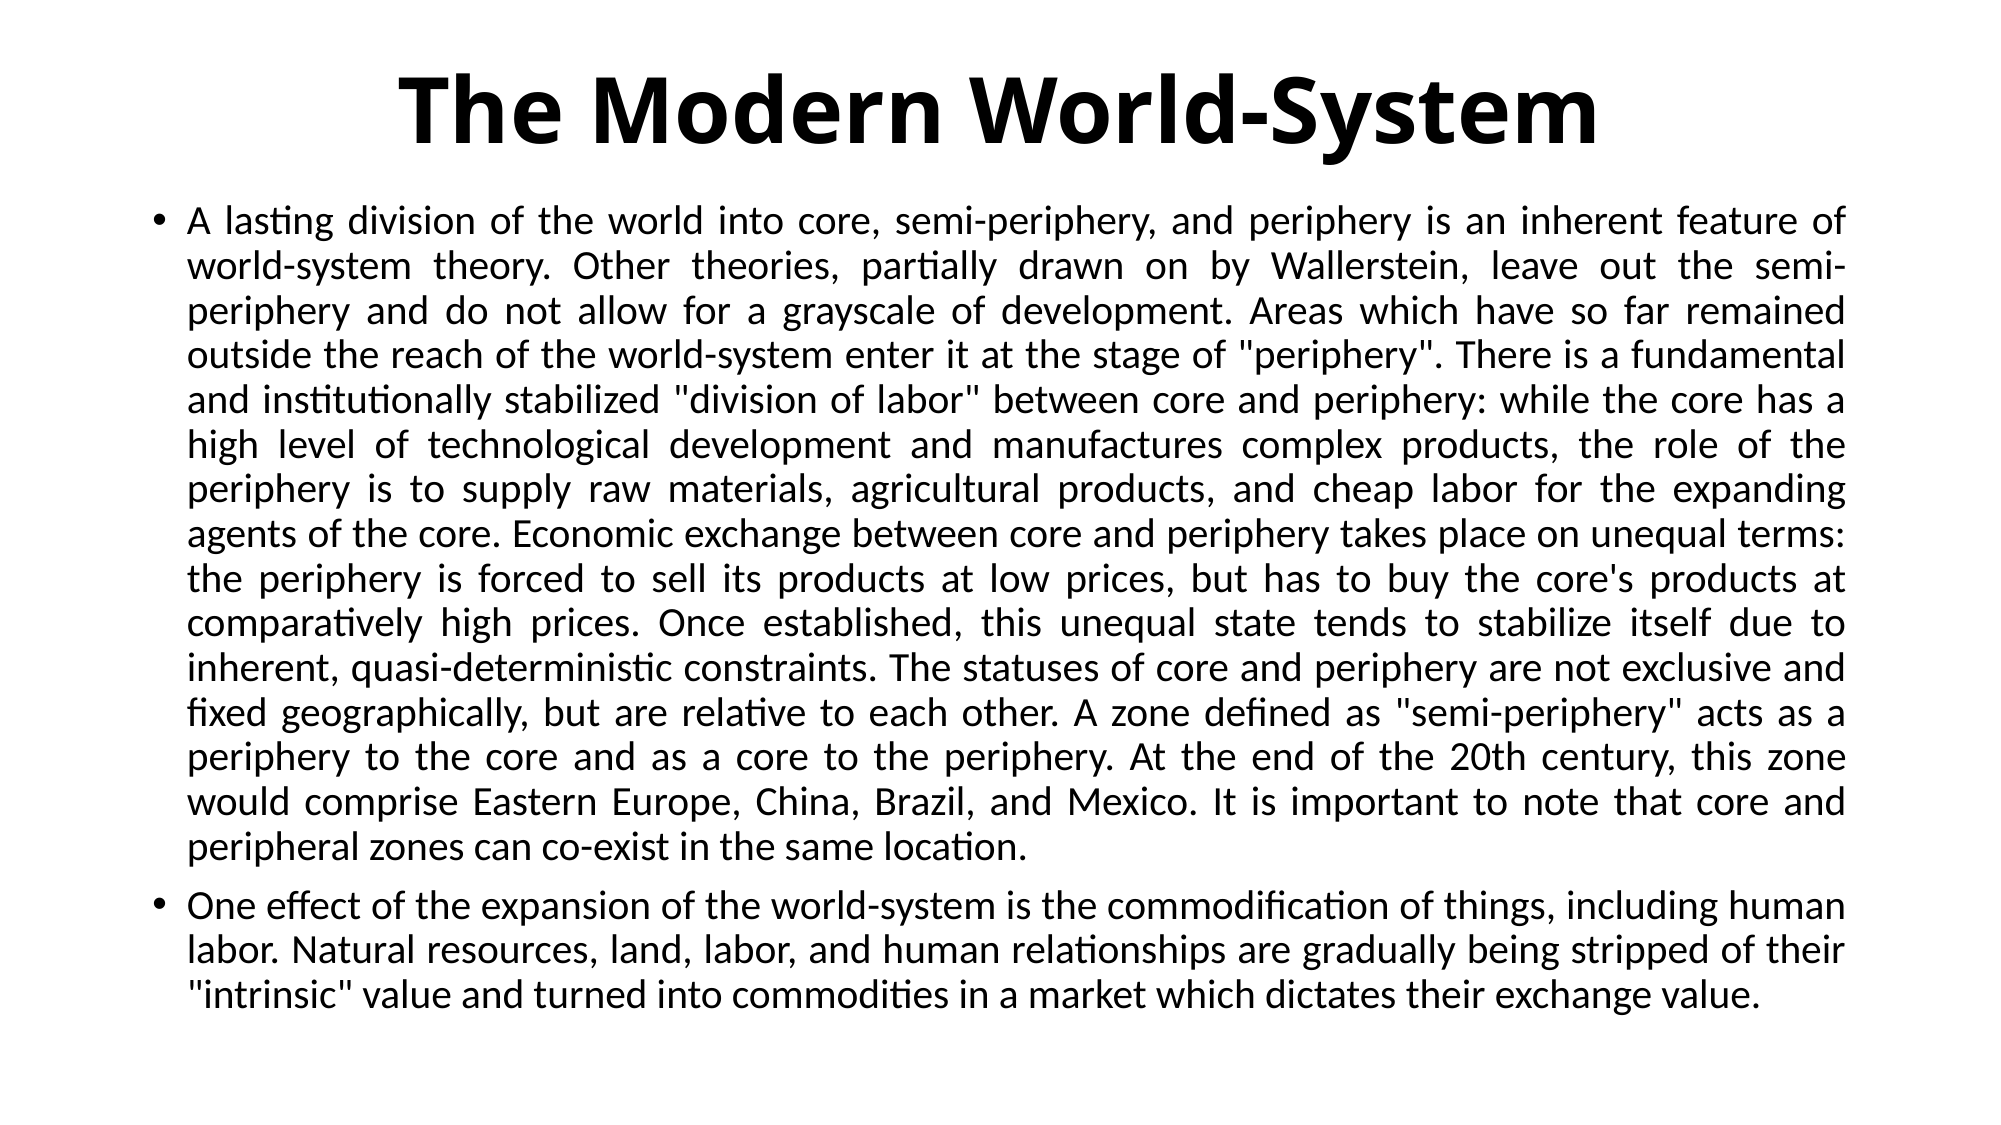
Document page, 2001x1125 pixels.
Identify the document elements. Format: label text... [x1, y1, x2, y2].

title The Modern World-System [137, 59, 1863, 191]
list A lasting division of the world into core, semi-periphery, and periphery is an inherent feature of world-system theory. Other theories, partially drawn on by Wallerstein, leave out the semi-periphery and do not allow for a grayscale of development. Areas which have so far remained outside the reach of the world-system enter it at the stage of "periphery". There is a fundamental and institutionally stabilized "division of labor" between core and periphery: while the core has a high level of technological development and manufactures complex products, the role of the periphery is to supply raw materials, agricultural products, and cheap labor for the expanding agents of the core. Economic exchange between core and periphery takes place on unequal terms: the periphery is forced to sell its products at low prices, but has to buy the core's products at comparatively high prices. Once established, this unequal state tends to stabilize itself due to inherent, quasi-deterministic constraints. The statuses of core and periphery are not exclusive and fixed geographically, but are relative to each other. A zone defined as "semi-periphery" acts as a periphery to the core and as a core to the periphery. At the end of the 20th century, this zone would comprise Eastern Europe, China, Brazil, and Mexico. It is important to note that core and peripheral zones can co-exist in the same location. One effect of the expansion of the world-system is the commodification of things, including human labor. Natural resources, land, labor, and human relationships are gradually being stripped of their "intrinsic" value and turned into commodities in a market which dictates their exchange value. [137, 191, 1863, 1044]
